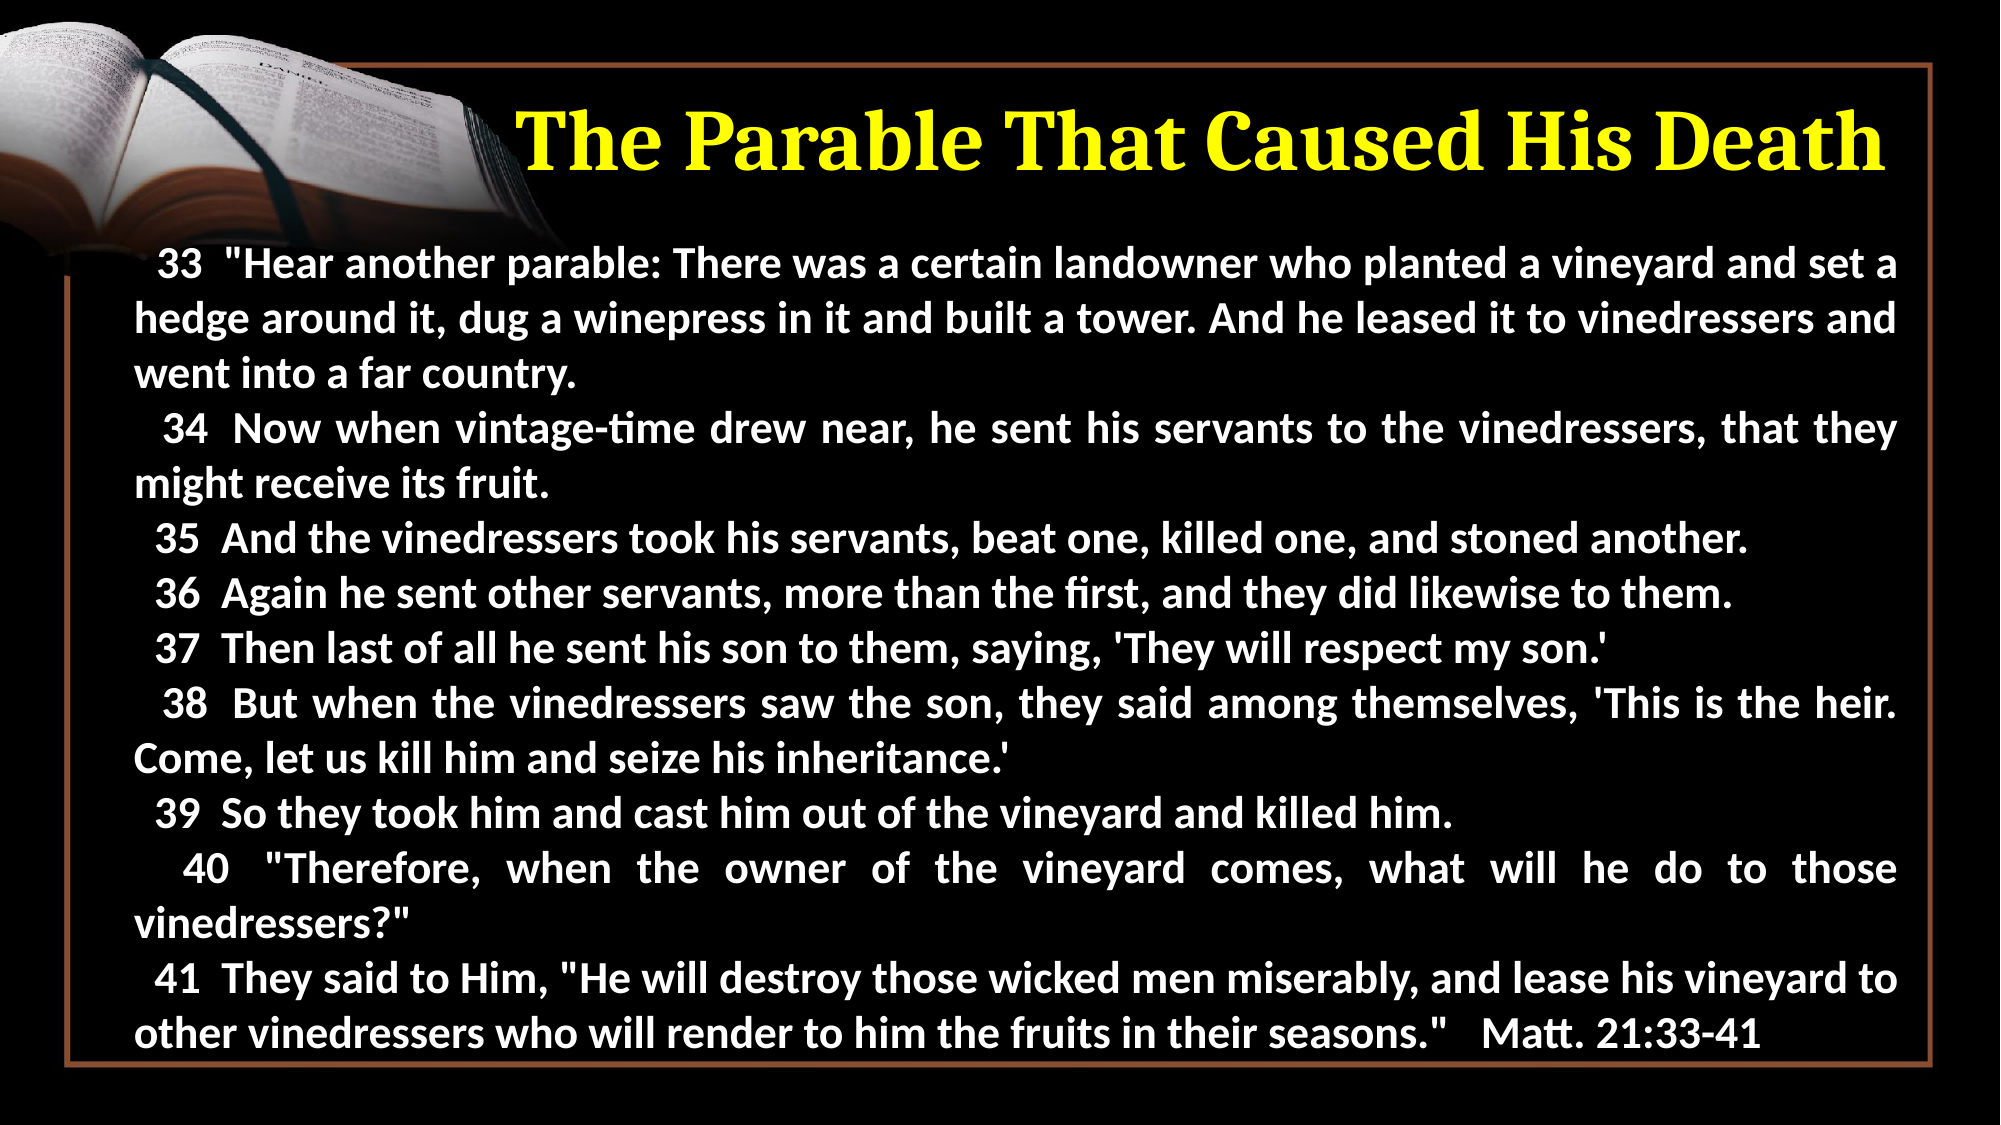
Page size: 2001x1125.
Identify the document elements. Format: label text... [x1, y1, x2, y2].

text_box 33 "Hear another parable: There was a certain landowner who planted a vineyard and set a hedge around it, dug a winepress in it and built a tower. And he leased it to vinedressers and went into a far country. 34 Now when vintage-time drew near, he sent his servants to the vinedressers, that they might receive its fruit. 35 And the vinedressers took his servants, beat one, killed one, and stoned another. 36 Again he sent other servants, more than the first, and they did likewise to them. 37 Then last of all he sent his son to them, saying, 'They will respect my son.' 38 But when the vinedressers saw the son, they said among themselves, 'This is the heir. Come, let us kill him and seize his inheritance.' 39 So they took him and cast him out of the vineyard and killed him. 40 "Therefore, when the owner of the vineyard comes, what will he do to those vinedressers?" 41 They said to Him, "He will destroy those wicked men miserably, and lease his vineyard to other vinedressers who will render to him the fruits in their seasons." Matt. 21:33-41 [118, 223, 1915, 1066]
picture [0, 0, 2000, 1125]
title The Parable That Caused His Death [423, 19, 1960, 263]
